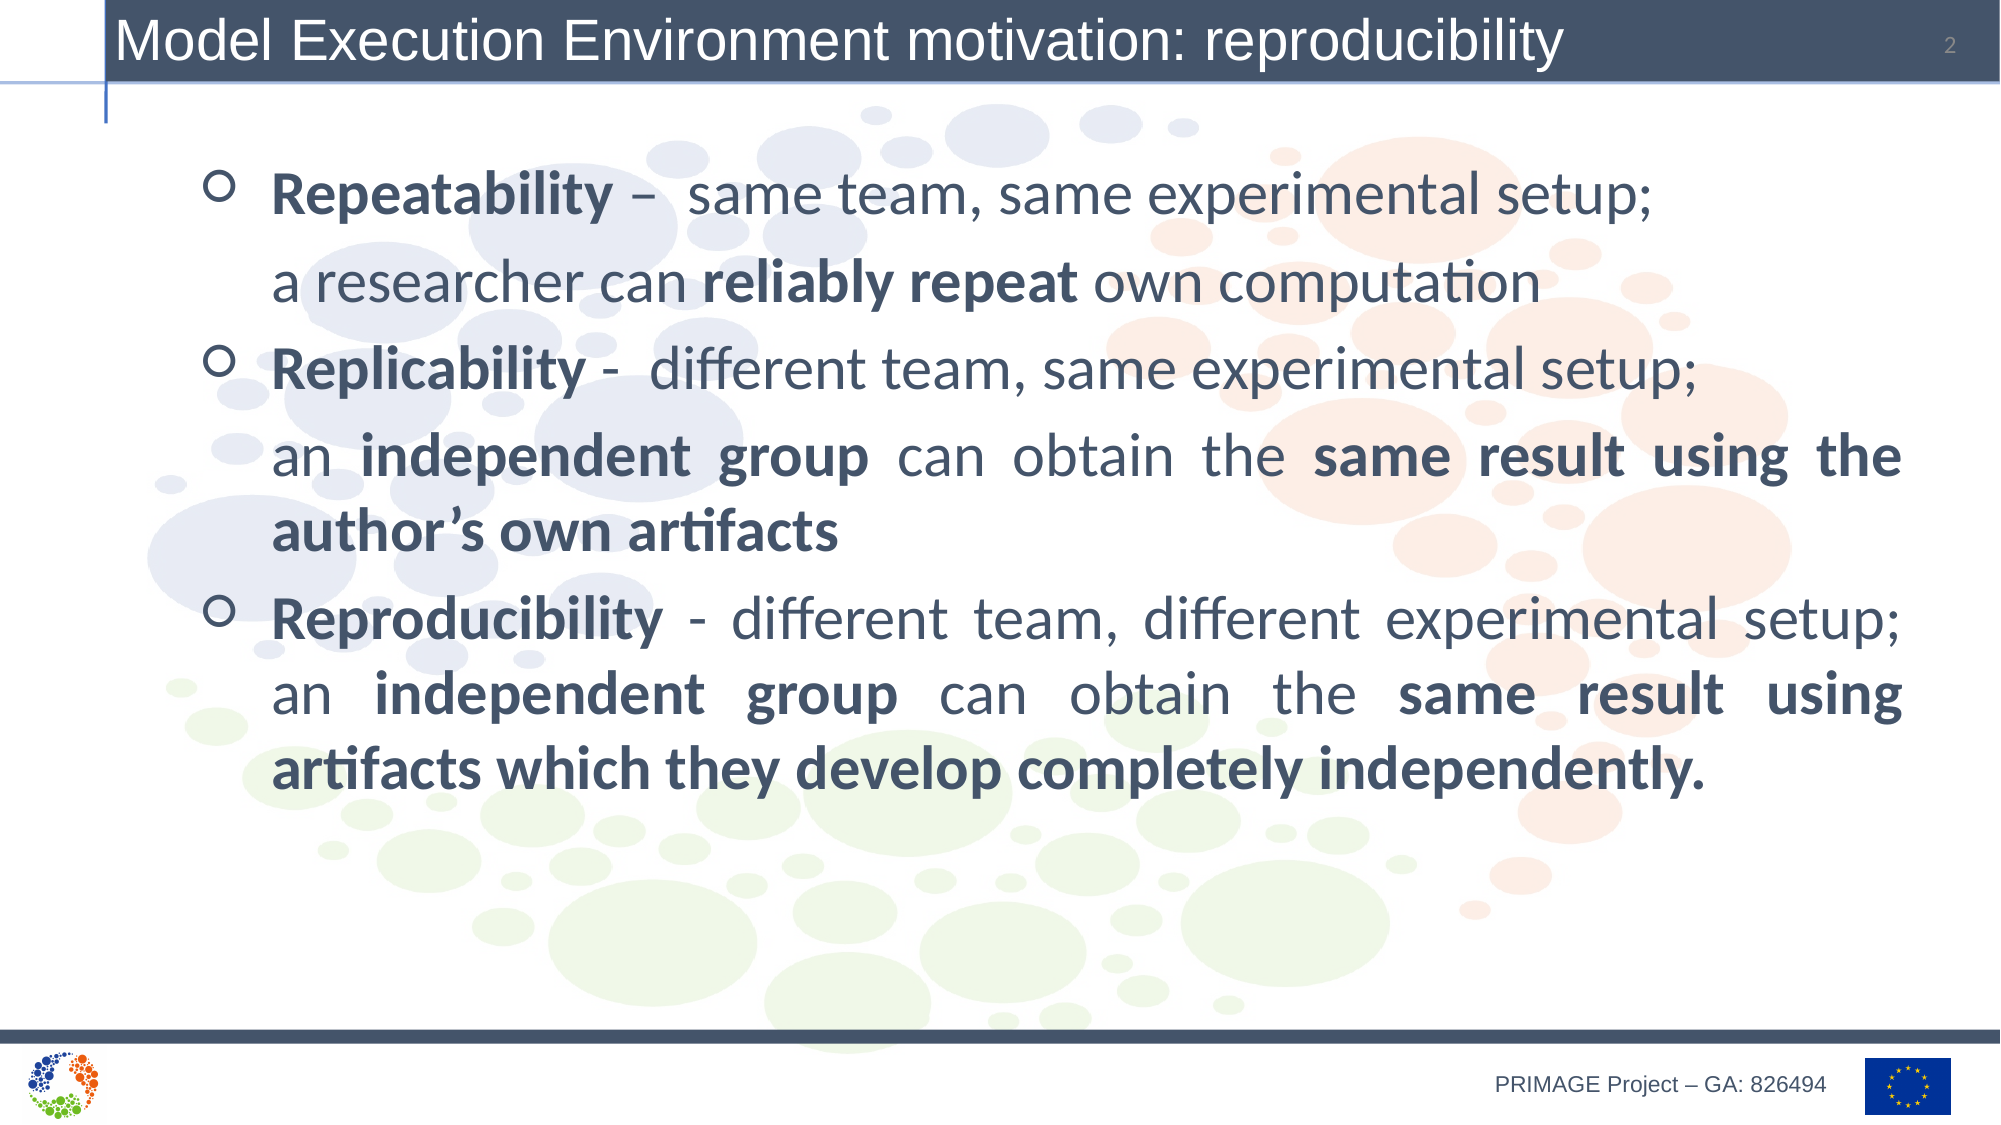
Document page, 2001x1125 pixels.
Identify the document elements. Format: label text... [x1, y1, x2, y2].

text_box [0, 1029, 2000, 1044]
text_box [107, 0, 2000, 82]
text_box PRIMAGE Project – GA: 826494 [1469, 1064, 1853, 1105]
text_box Model Execution Environment motivation: reproducibility [114, 7, 1847, 77]
slide_number ‹#› [1893, 14, 1972, 74]
picture [21, 1045, 107, 1124]
text_box Repeatability – same team, same experimental setup; a researcher can reliably repeat own computation Replicability - different team, same experimental setup; an independent group can obtain the same result using the author’s own artifacts Reproducibility - different team, different experimental setup; an independent group can obtain the same result using artifacts which they develop completely independently. [106, 144, 1919, 838]
picture [1865, 1058, 1951, 1115]
